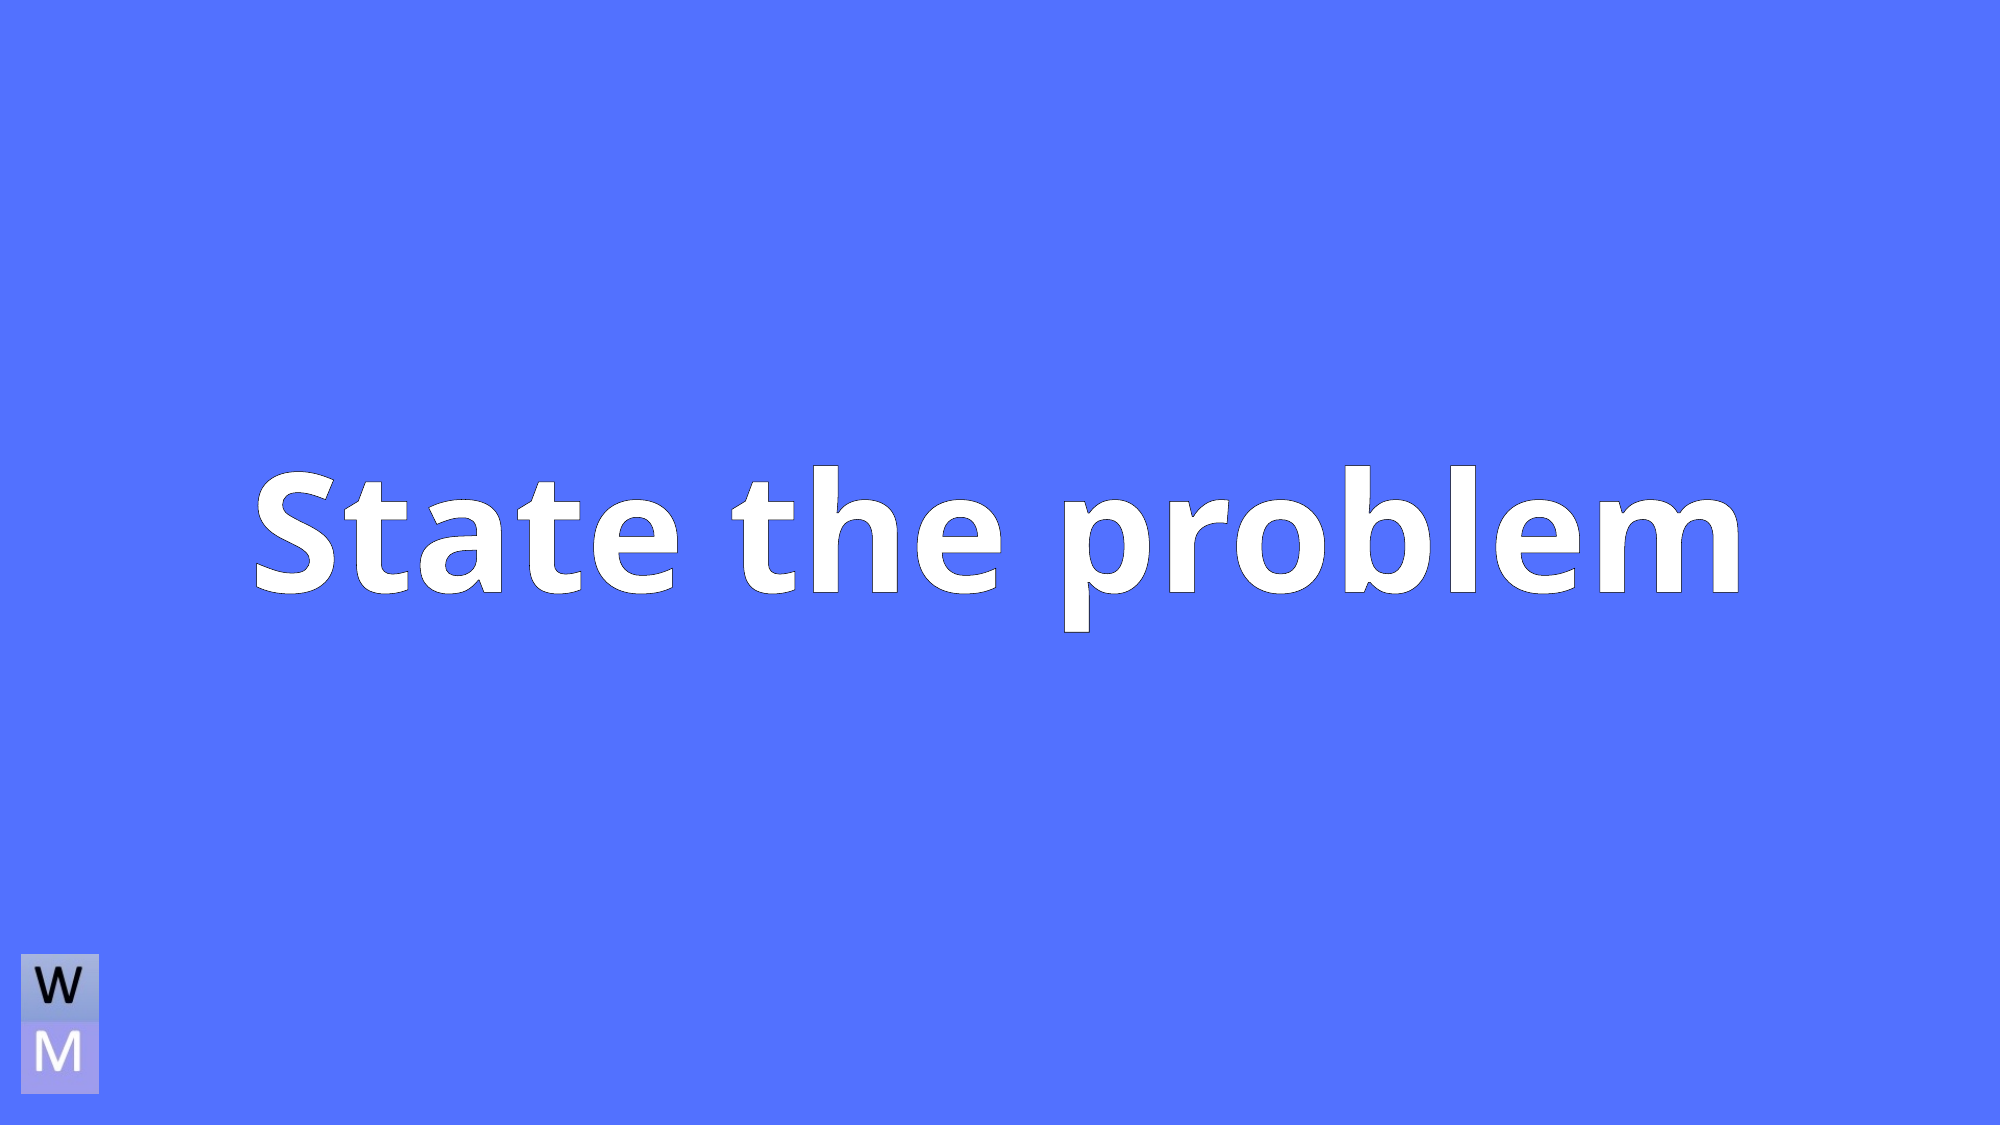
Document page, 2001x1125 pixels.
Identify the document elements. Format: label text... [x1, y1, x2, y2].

picture [21, 954, 100, 1094]
text_box State the problem [233, 418, 1766, 634]
